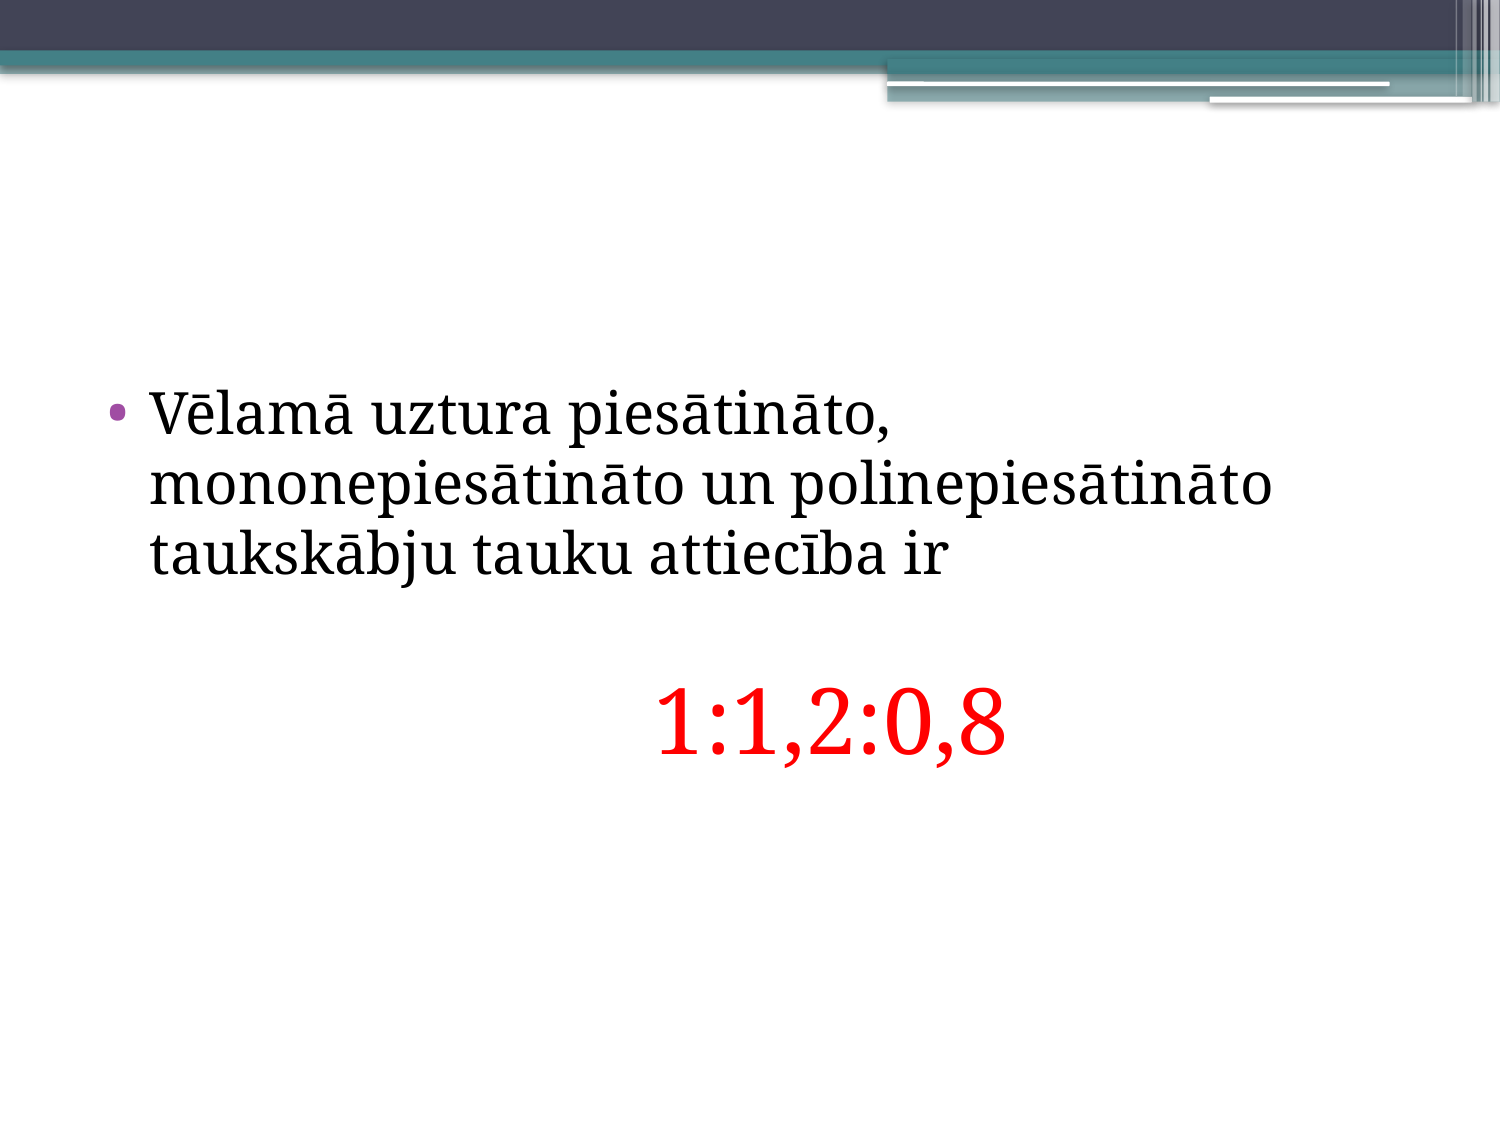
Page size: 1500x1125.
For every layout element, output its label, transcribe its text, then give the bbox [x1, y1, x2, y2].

list Vēlamā uztura piesātināto, mononepiesātināto un polinepiesātināto taukskābju tauku attiecība ir 1:1,2:0,8 [75, 368, 1425, 1079]
